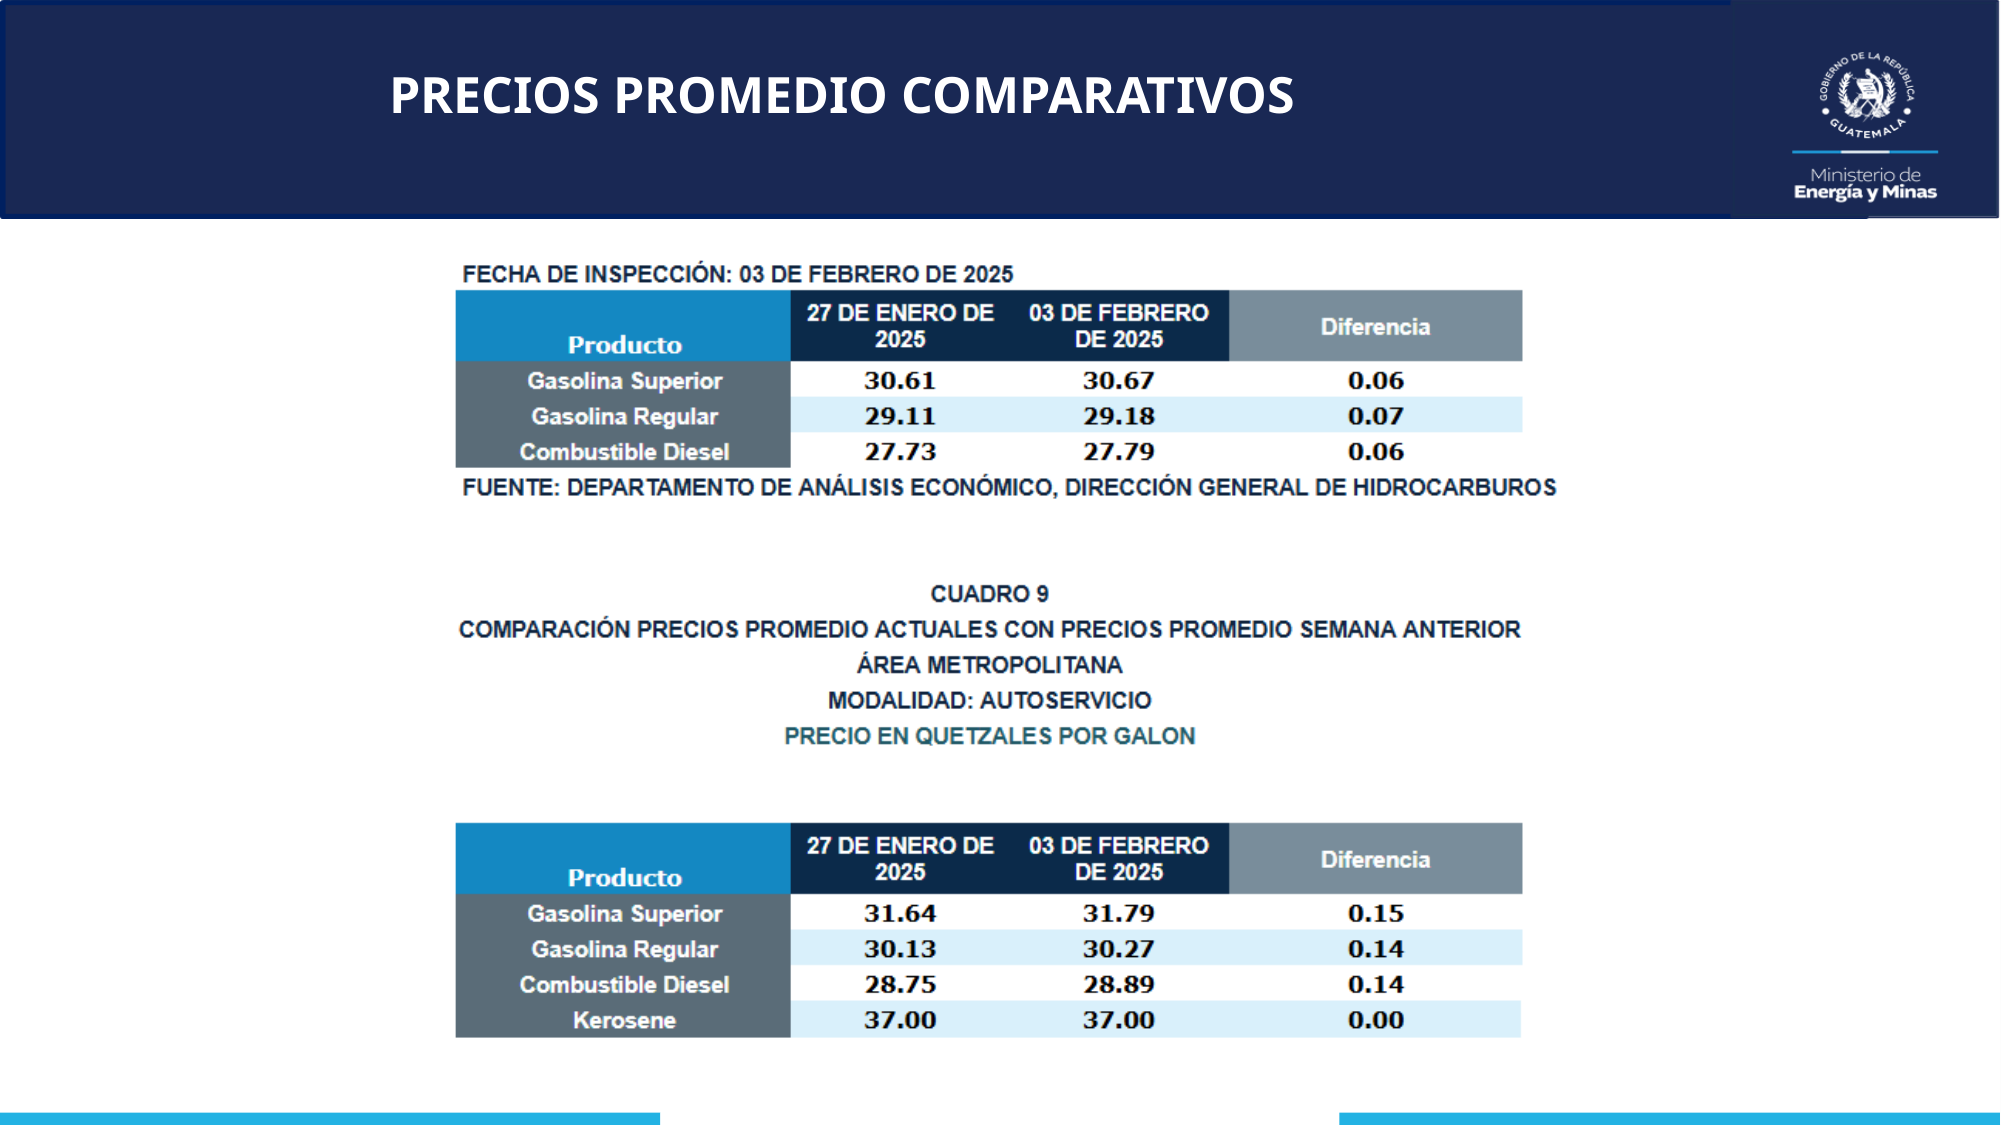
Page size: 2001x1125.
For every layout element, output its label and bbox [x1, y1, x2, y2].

picture [0, 0, 2001, 1125]
text_box [0, 1112, 2000, 1125]
